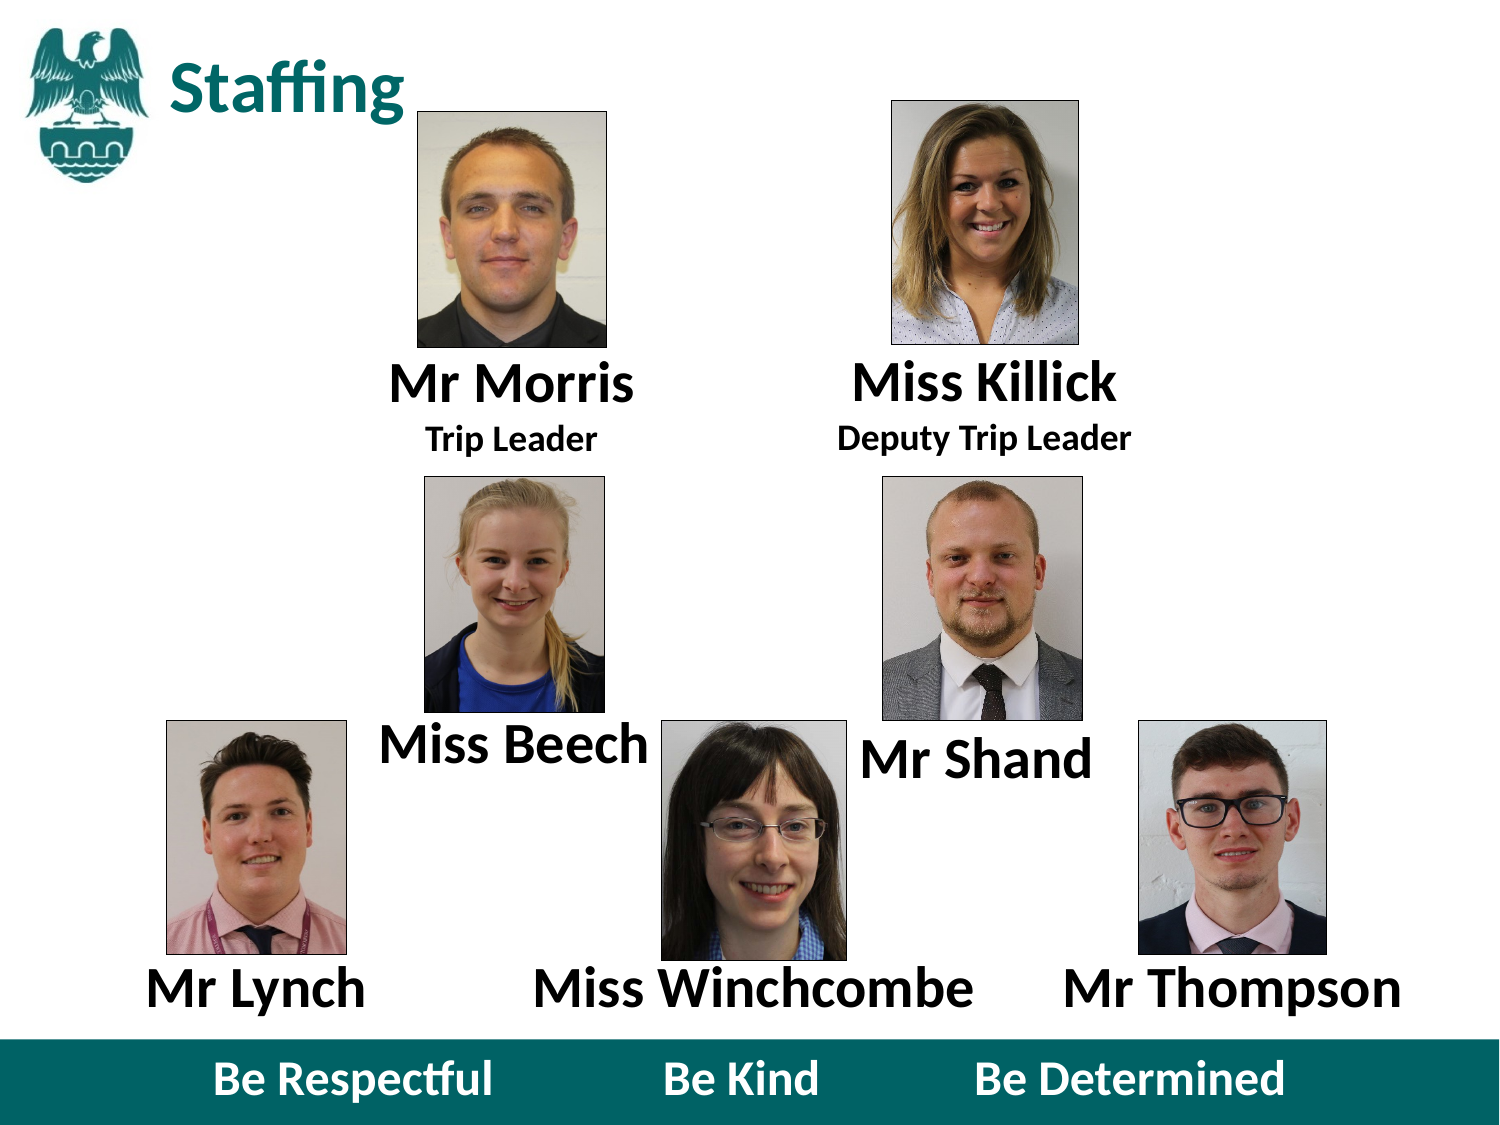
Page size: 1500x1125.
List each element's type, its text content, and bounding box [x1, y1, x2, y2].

text_box Mr Shand [844, 712, 1121, 798]
text_box Miss Killick Deputy Trip Leader [822, 335, 1148, 466]
picture [1137, 719, 1327, 955]
text_box Miss Winchcombe [517, 941, 990, 1027]
picture [891, 100, 1079, 345]
picture [423, 476, 606, 713]
text_box Mr Lynch [130, 941, 383, 1027]
picture [166, 719, 347, 955]
text_box Mr Thompson [1047, 941, 1418, 1027]
picture [661, 719, 847, 961]
text_box Miss Beech [363, 698, 666, 783]
title Staffing [154, 19, 451, 147]
picture [19, 19, 160, 197]
picture [882, 476, 1083, 721]
text_box Mr Morris Trip Leader [373, 336, 650, 467]
picture [416, 111, 607, 349]
